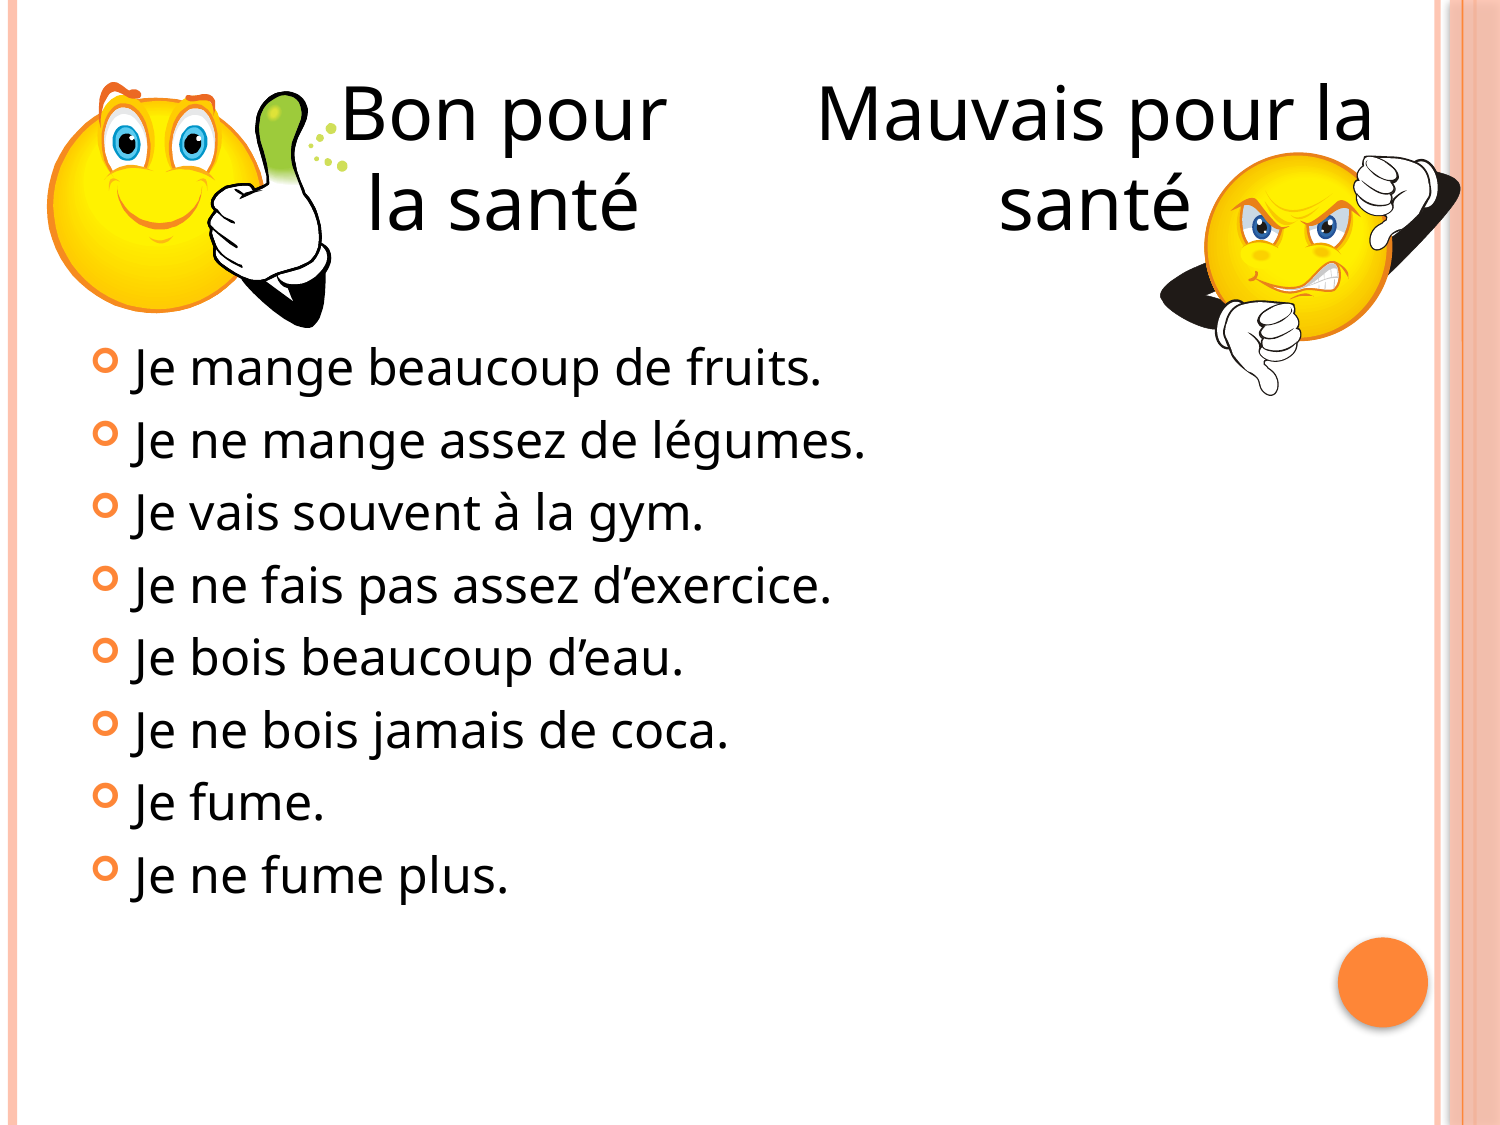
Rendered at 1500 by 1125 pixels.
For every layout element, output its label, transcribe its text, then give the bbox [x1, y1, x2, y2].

text_box Bon pour la santé [199, 58, 809, 254]
list Je mange beaucoup de fruits. Je ne mange assez de légumes. Je vais souvent à la gym. Je ne fais pas assez d’exercice. Je bois beaucoup d’eau. Je ne bois jamais de coca. Je fume. Je ne fume plus. [75, 328, 1425, 1055]
text_box Mauvais pour la santé [809, 58, 1430, 254]
picture [1159, 151, 1461, 397]
picture [46, 81, 348, 329]
